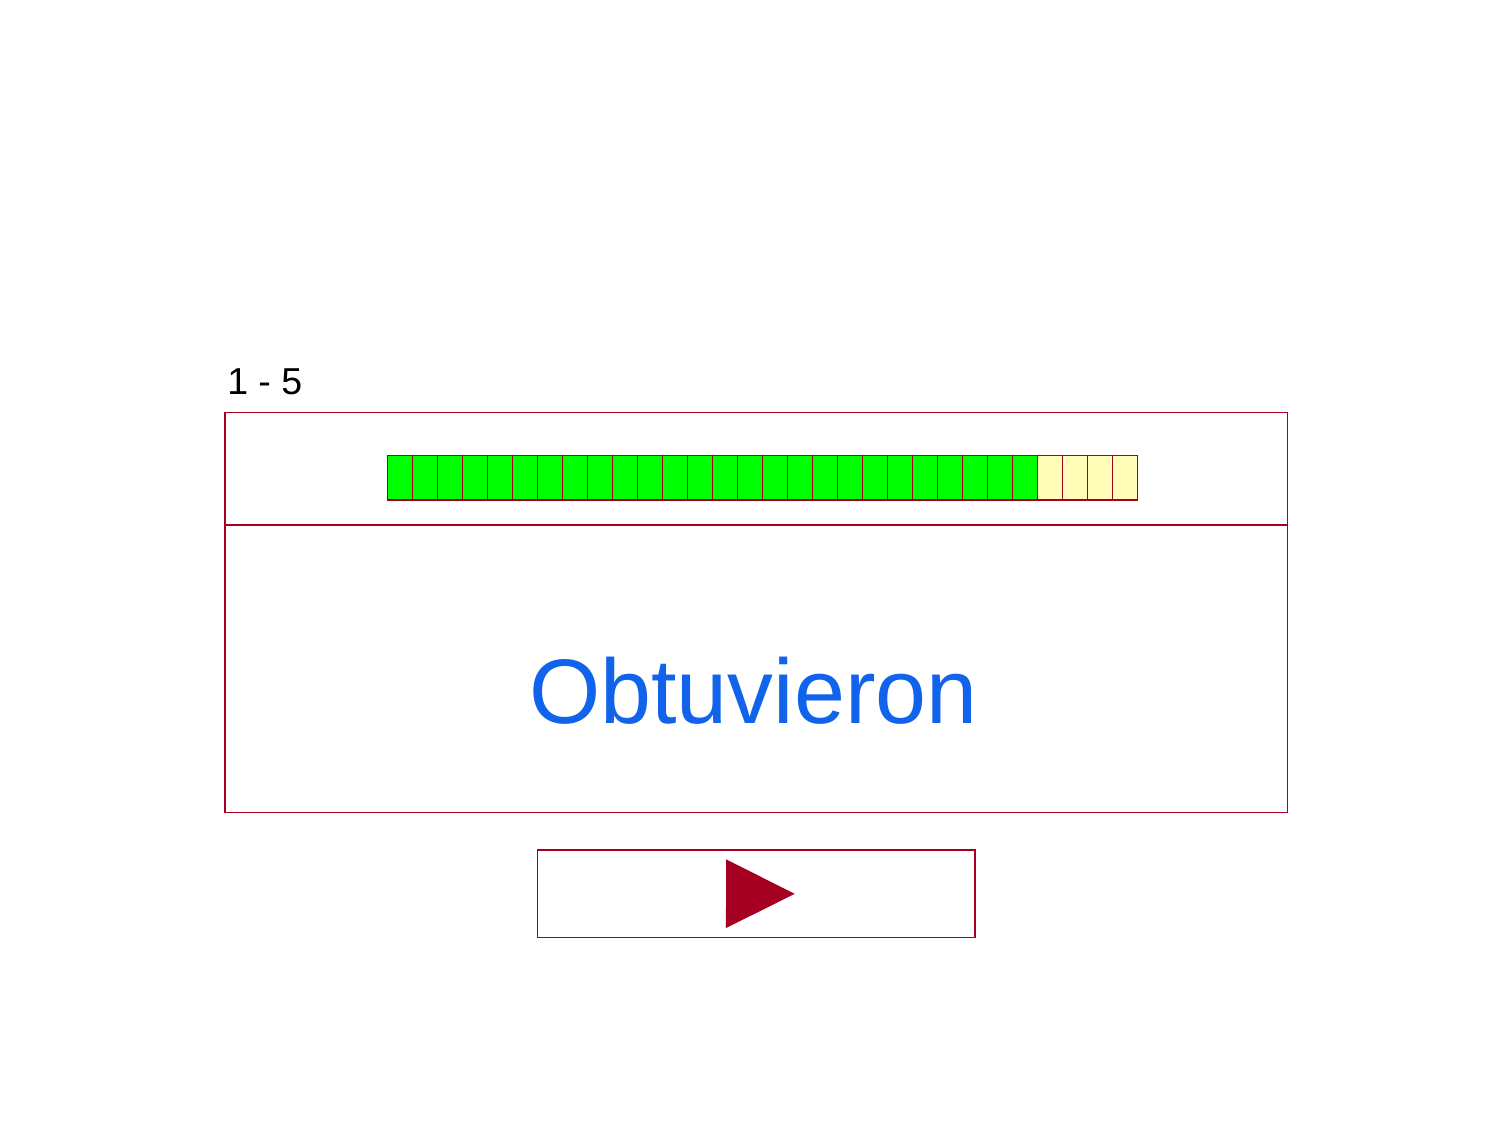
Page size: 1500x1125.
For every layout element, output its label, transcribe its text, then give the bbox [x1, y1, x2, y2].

table_header [226, 413, 1287, 524]
text_box [537, 849, 975, 938]
text_box Obtuvieron [403, 624, 1104, 750]
table_cell [226, 526, 1287, 812]
text_box 1 - 5 [212, 349, 338, 410]
